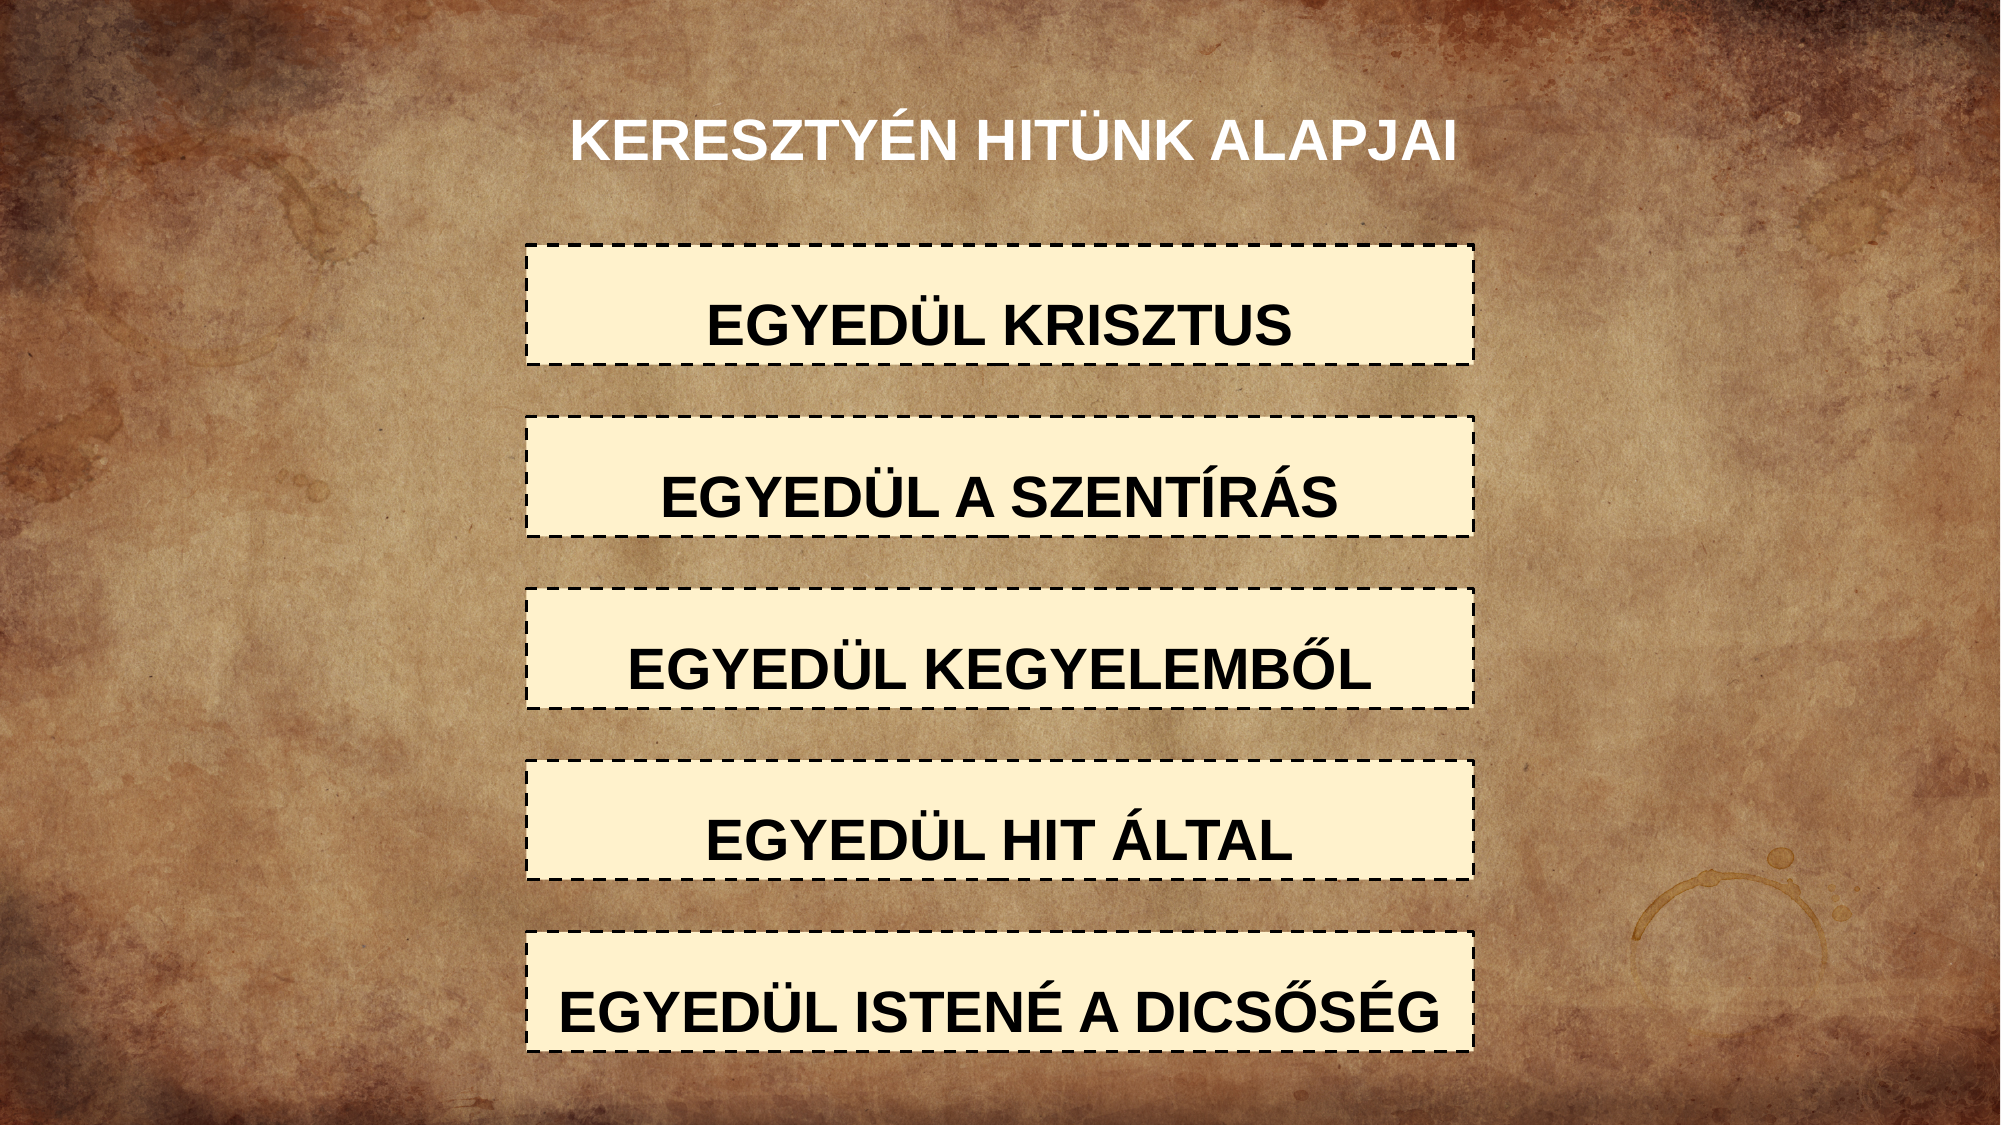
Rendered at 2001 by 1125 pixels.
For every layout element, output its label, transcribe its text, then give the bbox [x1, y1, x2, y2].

text_box KERESZTYÉN HITÜNK ALAPJAI [526, 60, 1474, 180]
picture [0, 0, 2001, 1125]
text_box EGYEDÜL KEGYELEMBŐL [526, 588, 1474, 709]
text_box EGYEDÜL A SZENTÍRÁS [526, 416, 1474, 537]
text_box EGYEDÜL HIT ÁLTAL [526, 760, 1474, 880]
text_box EGYEDÜL KRISZTUS [526, 245, 1474, 365]
text_box EGYEDÜL ISTENÉ A DICSŐSÉG [526, 931, 1474, 1052]
